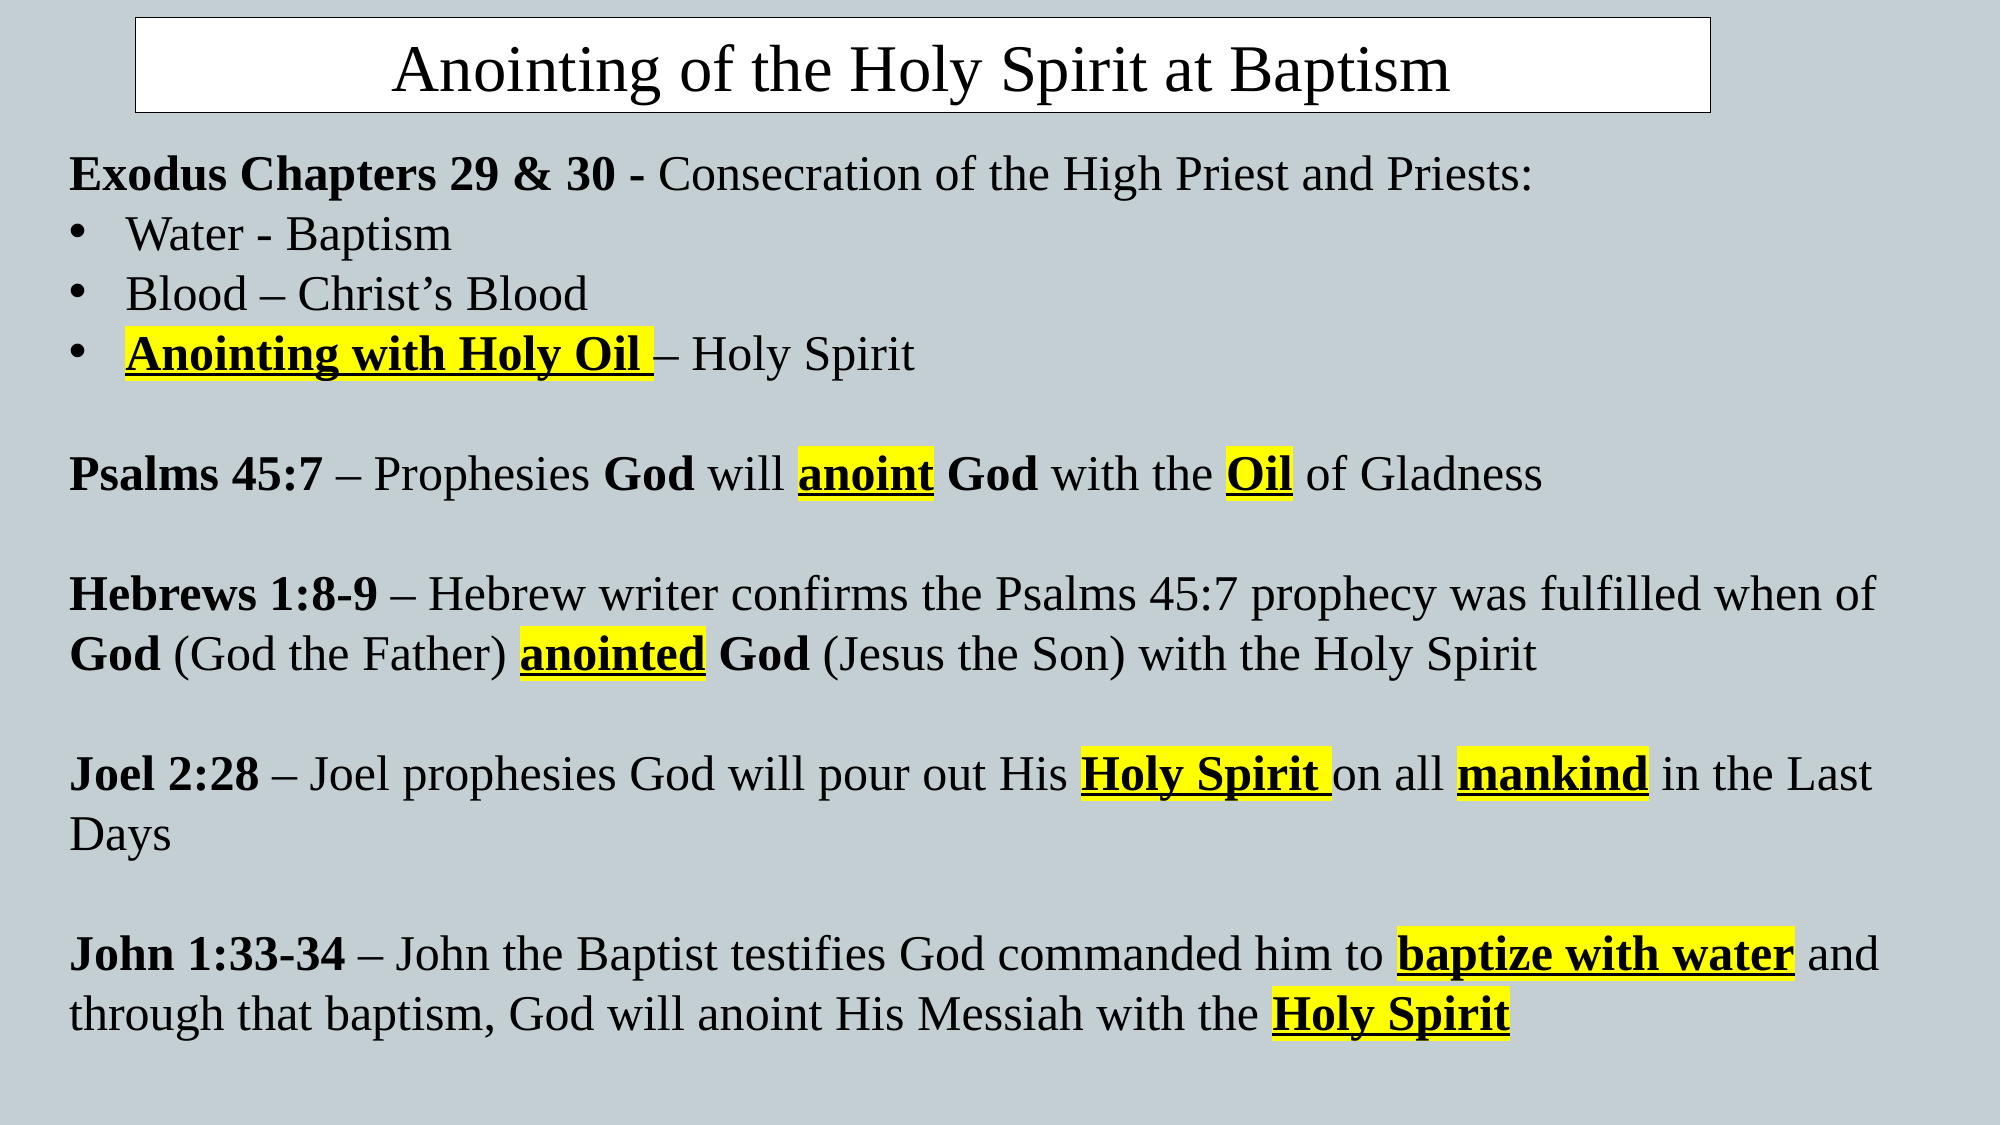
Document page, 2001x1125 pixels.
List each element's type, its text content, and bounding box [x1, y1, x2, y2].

text_box Anointing of the Holy Spirit at Baptism [135, 17, 1711, 113]
text_box Exodus Chapters 29 & 30 - Consecration of the High Priest and Priests: Water - Baptism Blood – Christ’s Blood Anointing with Holy Oil – Holy Spirit Psalms 45:7 – Prophesies God will anoint God with the Oil of Gladness Hebrews 1:8-9 – Hebrew writer confirms the Psalms 45:7 prophecy was fulfilled when of God (God the Father) anointed God (Jesus the Son) with the Holy Spirit Joel 2:28 – Joel prophesies God will pour out His Holy Spirit on all mankind in the Last Days John 1:33-34 – John the Baptist testifies God commanded him to baptize with water and through that baptism, God will anoint His Messiah with the Holy Spirit [44, 133, 1956, 1048]
